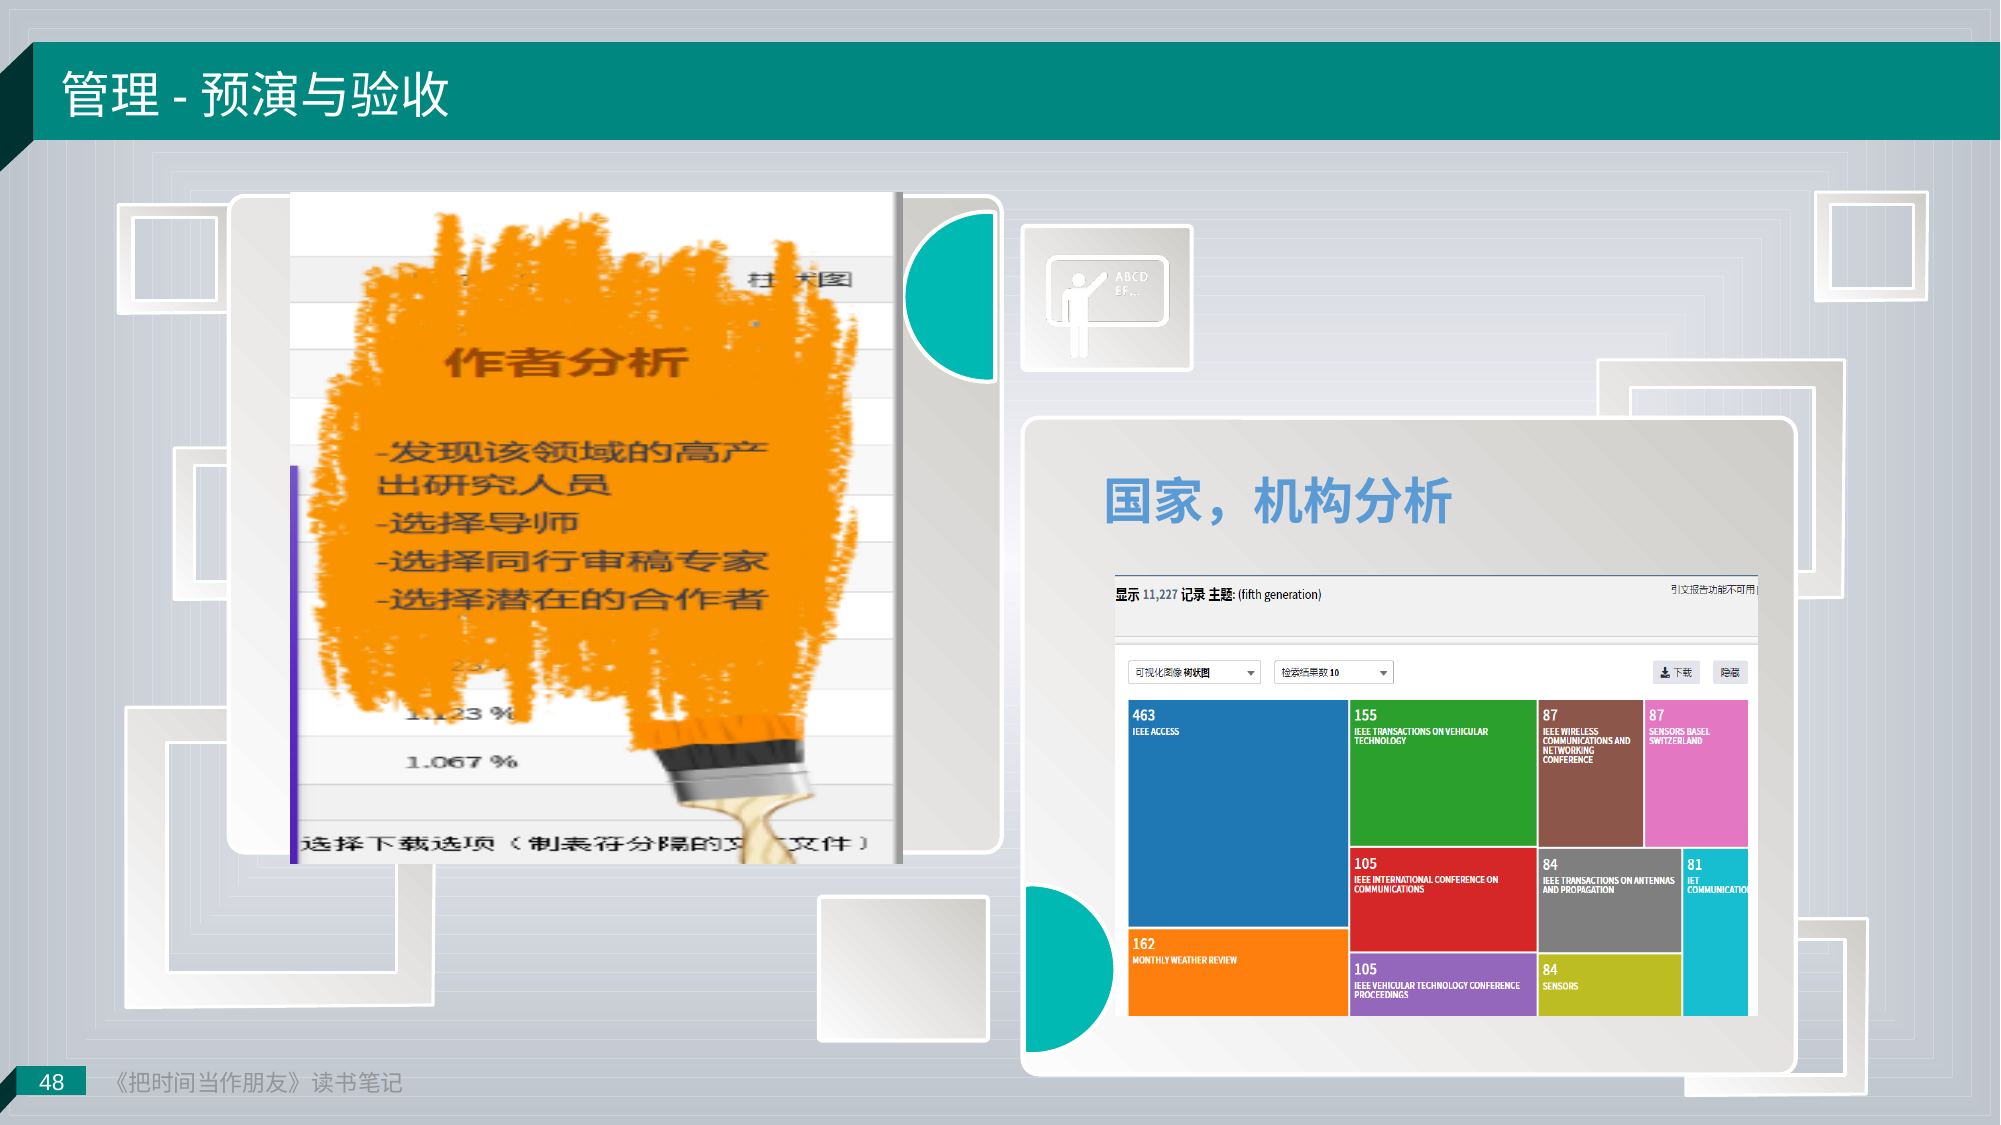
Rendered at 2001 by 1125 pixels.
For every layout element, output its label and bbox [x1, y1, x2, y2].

picture [1115, 575, 1758, 1017]
text_box [0, 41, 2000, 1117]
picture [290, 192, 903, 864]
